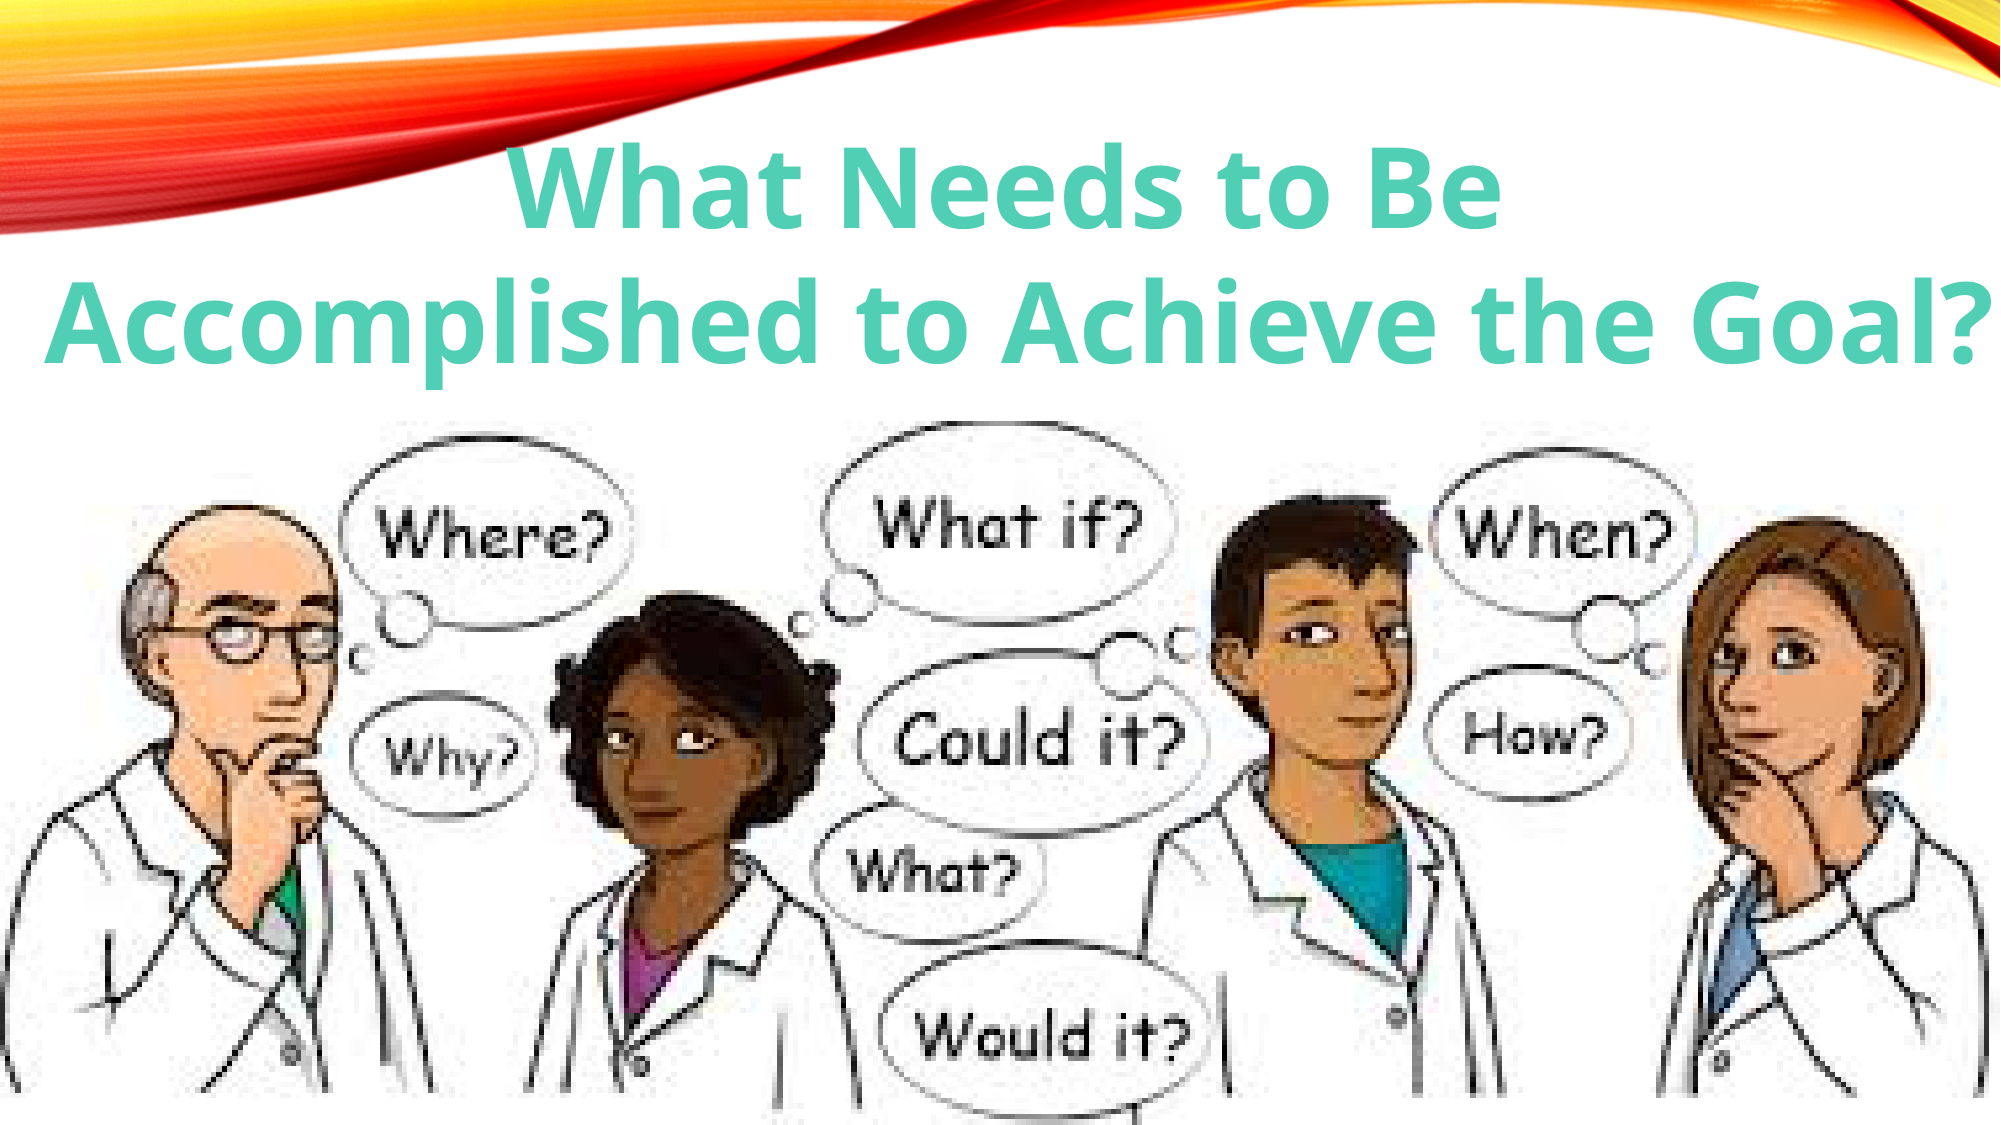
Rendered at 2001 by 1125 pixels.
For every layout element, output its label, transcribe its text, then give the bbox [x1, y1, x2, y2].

picture [0, 420, 2000, 1125]
picture [0, 0, 2000, 237]
text_box What Needs to Be Accomplished to Achieve the Goal? [29, 108, 2000, 394]
